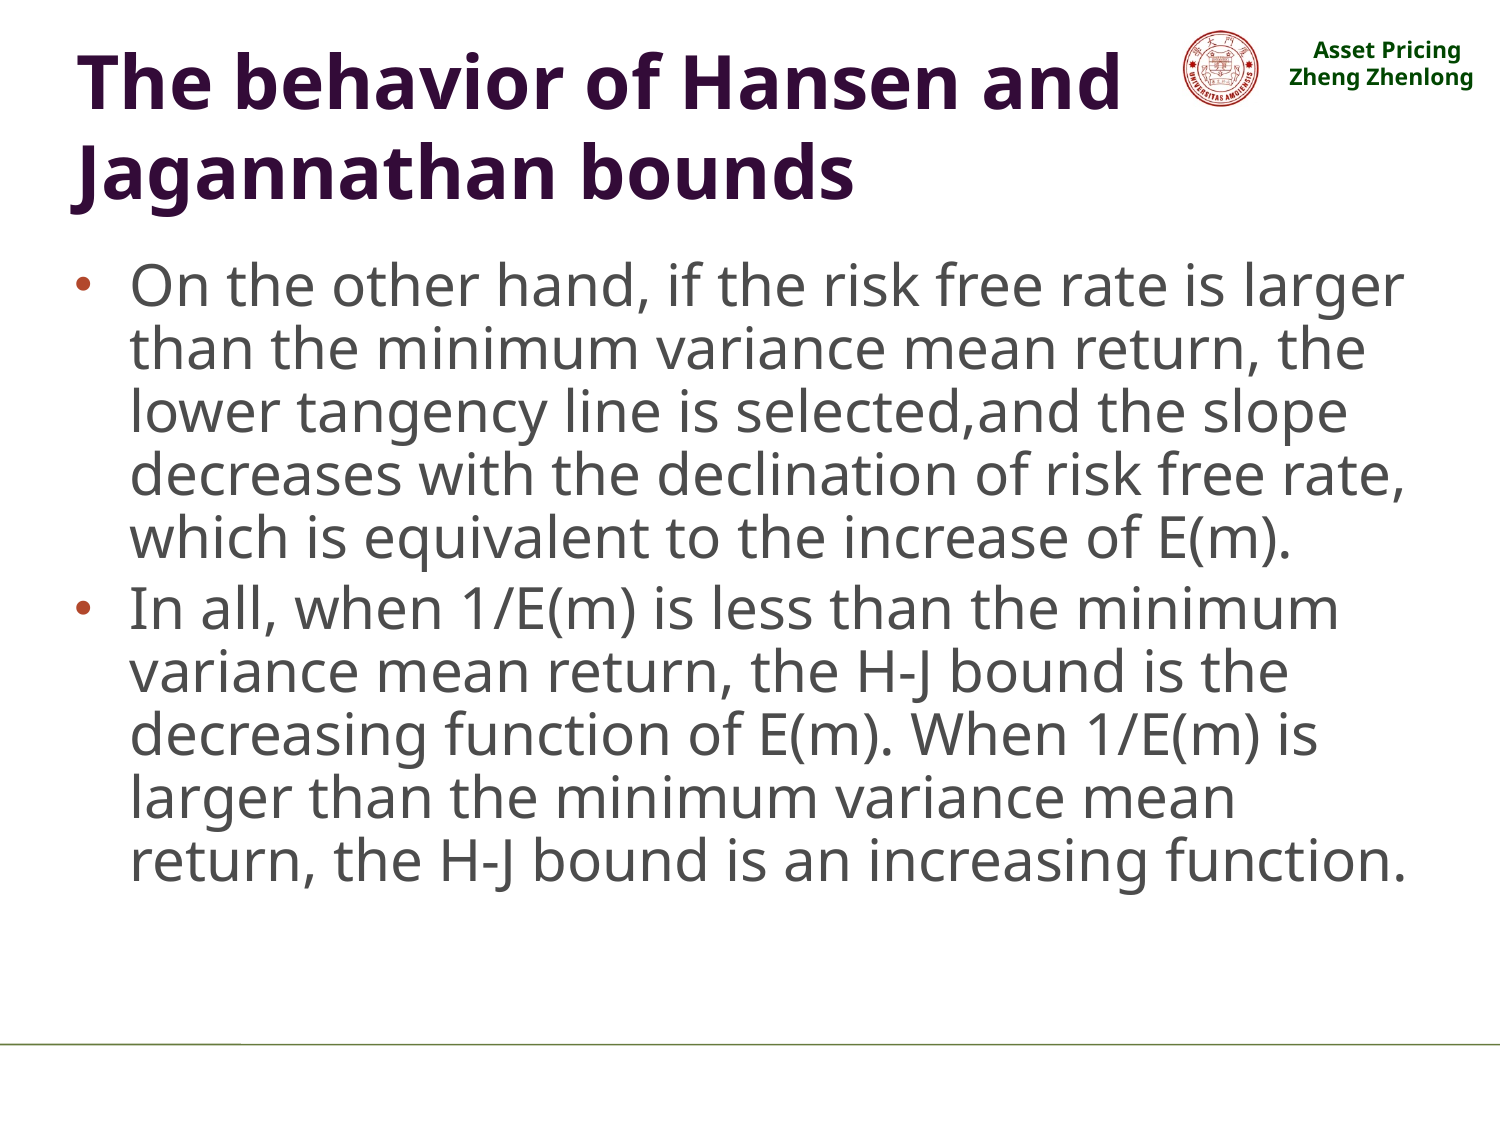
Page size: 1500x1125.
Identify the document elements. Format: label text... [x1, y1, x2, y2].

title The behavior of Hansen and Jagannathan bounds [61, 35, 1174, 214]
list On the other hand, if the risk free rate is larger than the minimum variance mean return, the lower tangency line is selected,and the slope decreases with the declination of risk free rate, which is equivalent to the increase of E(m). In all, when 1/E(m) is less than the minimum variance mean return, the H-J bound is the decreasing function of E(m). When 1/E(m) is larger than the minimum variance mean return, the H-J bound is an increasing function. [58, 248, 1448, 1020]
picture [1182, 30, 1259, 107]
